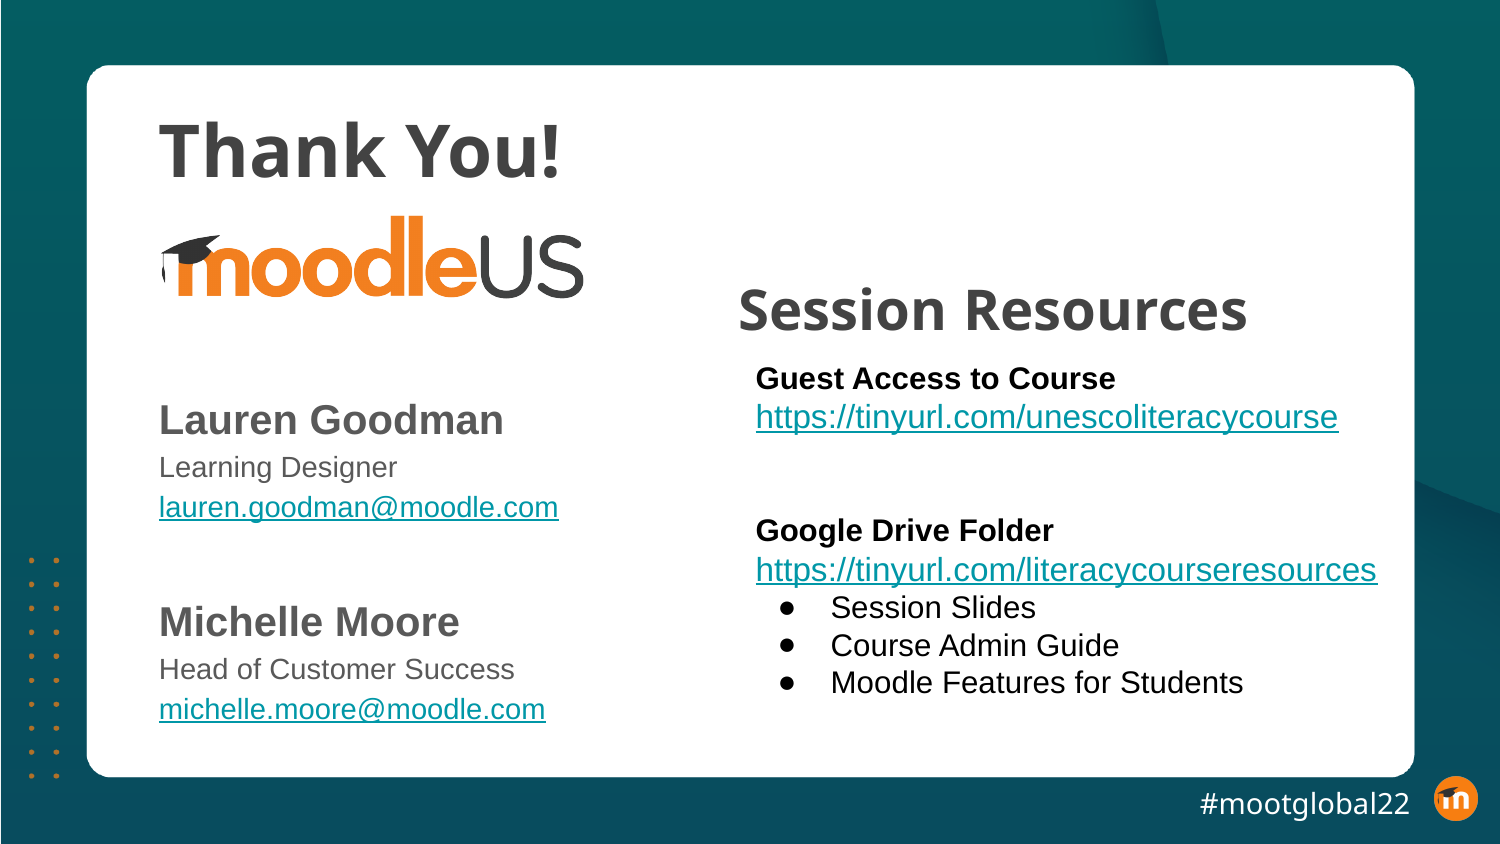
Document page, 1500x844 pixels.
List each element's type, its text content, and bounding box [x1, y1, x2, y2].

picture [0, 0, 1500, 844]
title Session Resources [723, 254, 1362, 352]
list Michelle Moore Head of Customer Success michelle.moore@moodle.com [143, 572, 681, 784]
title Thank You! [143, 89, 634, 187]
text_box Lauren Goodman Learning Designer lauren.goodman@moodle.com [143, 370, 656, 535]
text_box Guest Access to Course https://tinyurl.com/unescoliteracycourse Google Drive Folder https://tinyurl.com/literacycourseresources Session Slides Course Admin Guide Moodle Features for Students [740, 305, 1400, 716]
